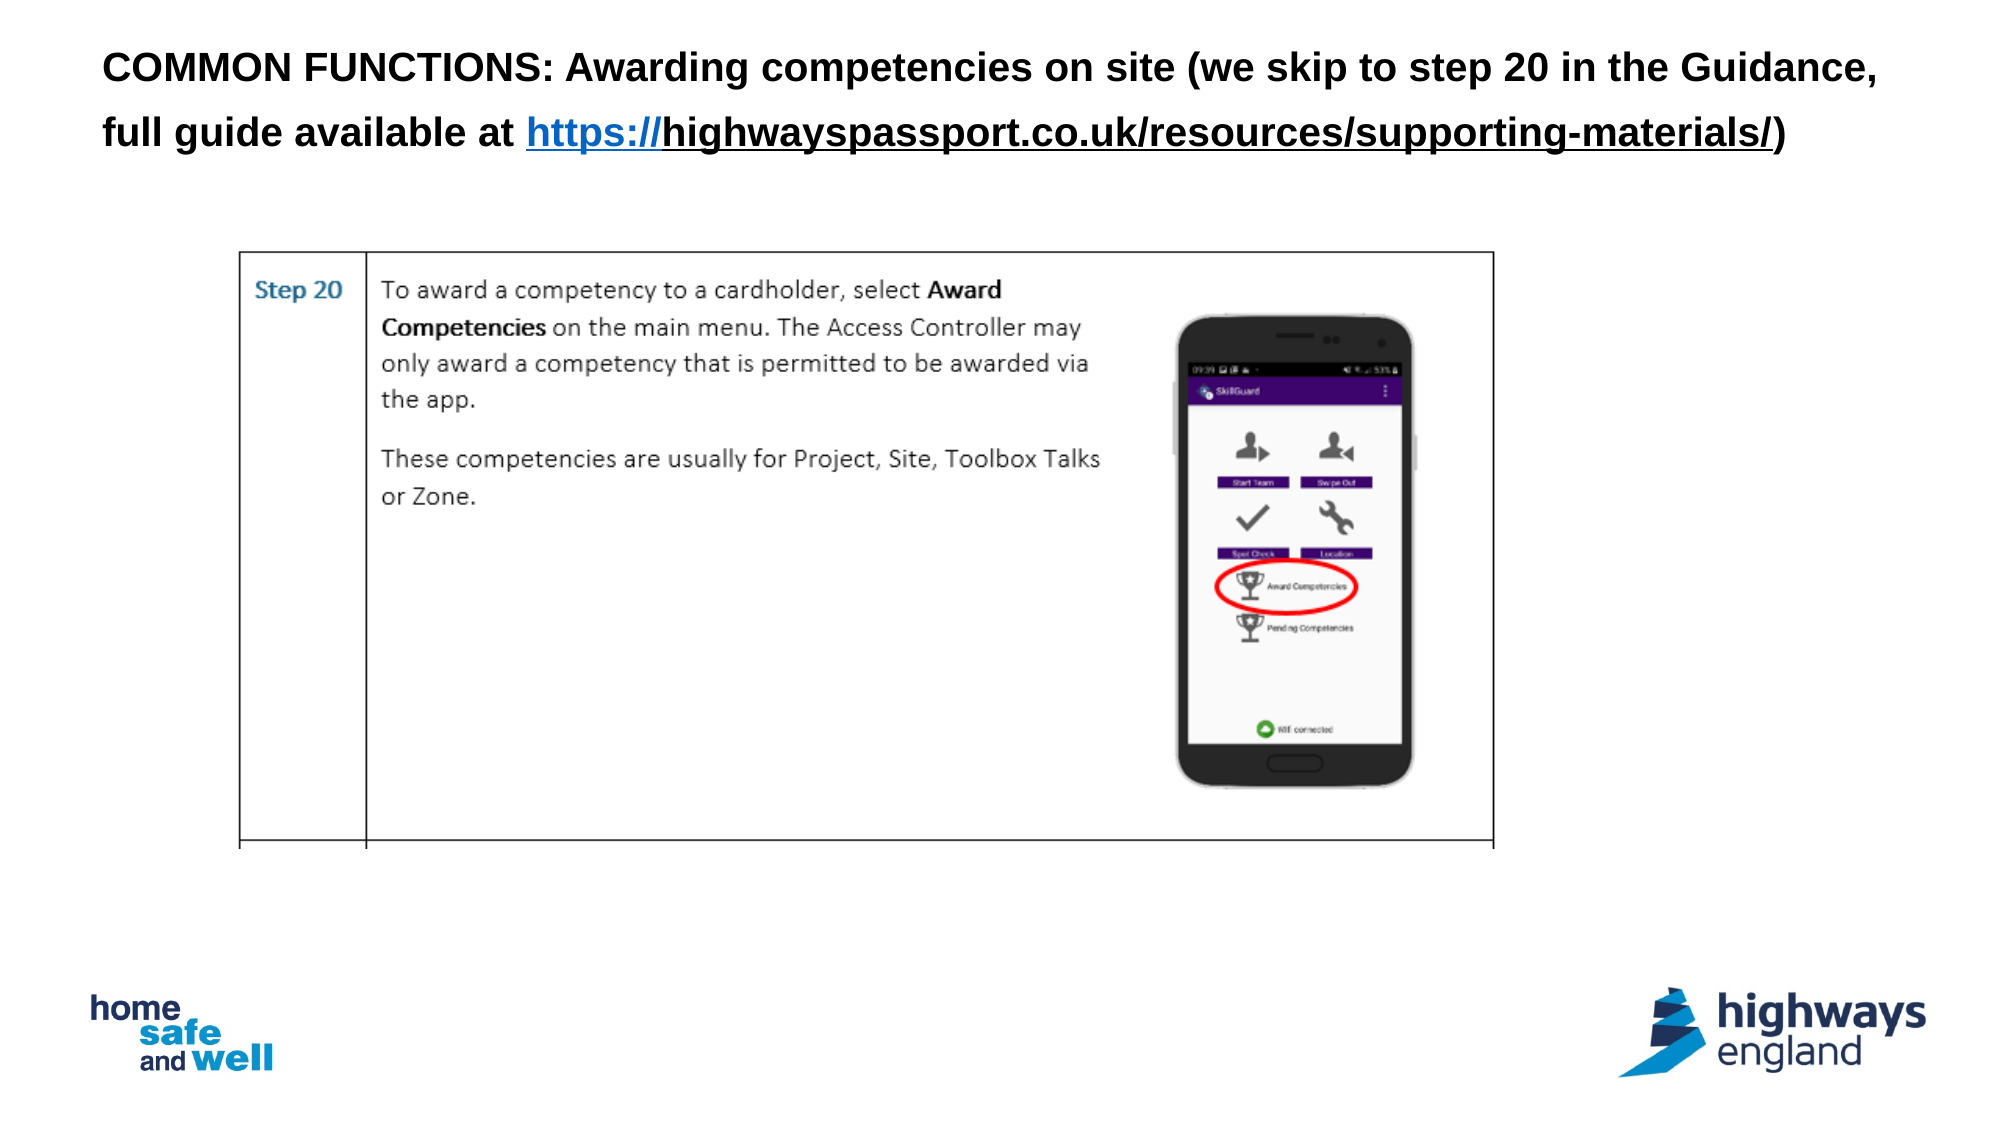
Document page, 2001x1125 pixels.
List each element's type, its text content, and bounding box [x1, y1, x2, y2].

picture [1583, 952, 1960, 1112]
picture [66, 969, 297, 1095]
title COMMON FUNCTIONS: Awarding competencies on site (we skip to step 20 in the Guidance, full guide available at https://highwayspassport.co.uk/resources/supporting-materials/) [87, 37, 1907, 170]
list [222, 250, 1529, 849]
